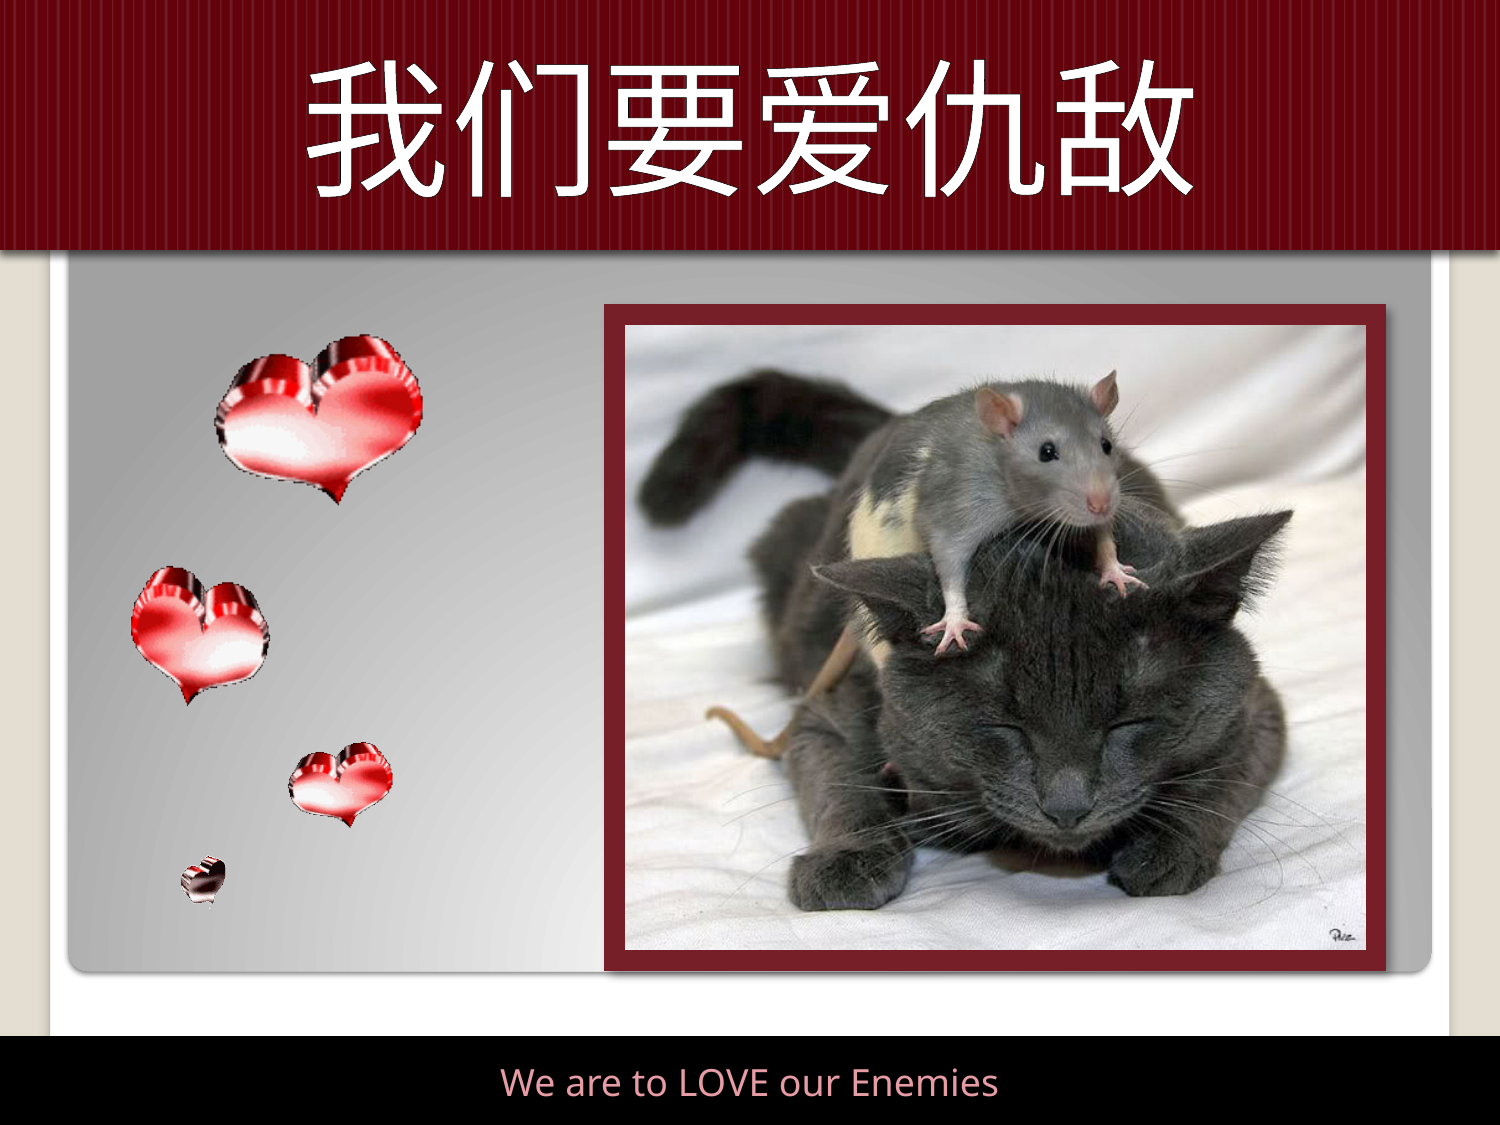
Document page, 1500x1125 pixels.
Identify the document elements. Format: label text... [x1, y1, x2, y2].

picture [624, 324, 1366, 951]
title 我们要爱仇敌 [0, 0, 1500, 250]
picture [87, 299, 490, 935]
text_box We are to LOVE our Enemies [0, 1036, 1500, 1125]
